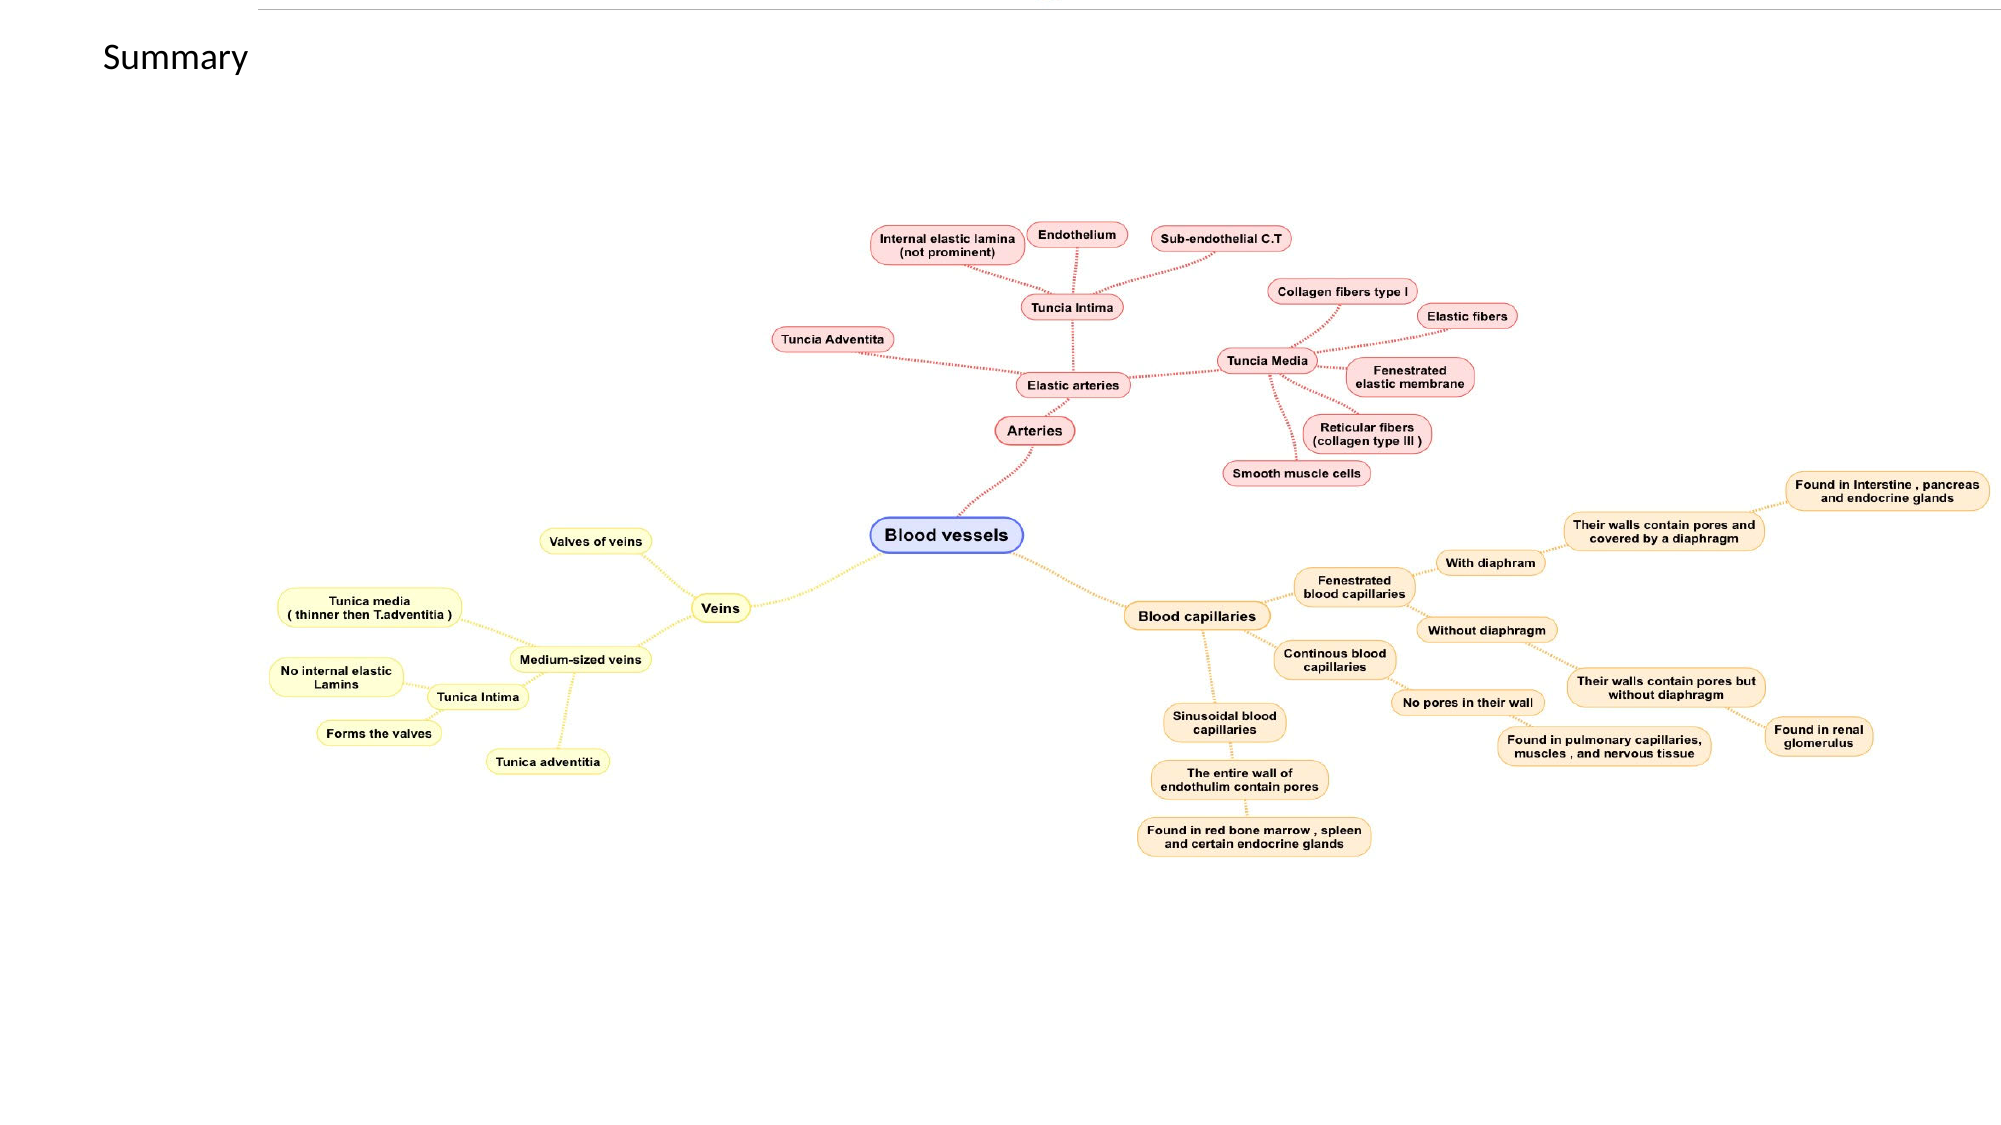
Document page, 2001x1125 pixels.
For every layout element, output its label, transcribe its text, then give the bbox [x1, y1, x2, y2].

picture [258, 0, 2001, 1125]
text_box Summary [88, 24, 258, 85]
